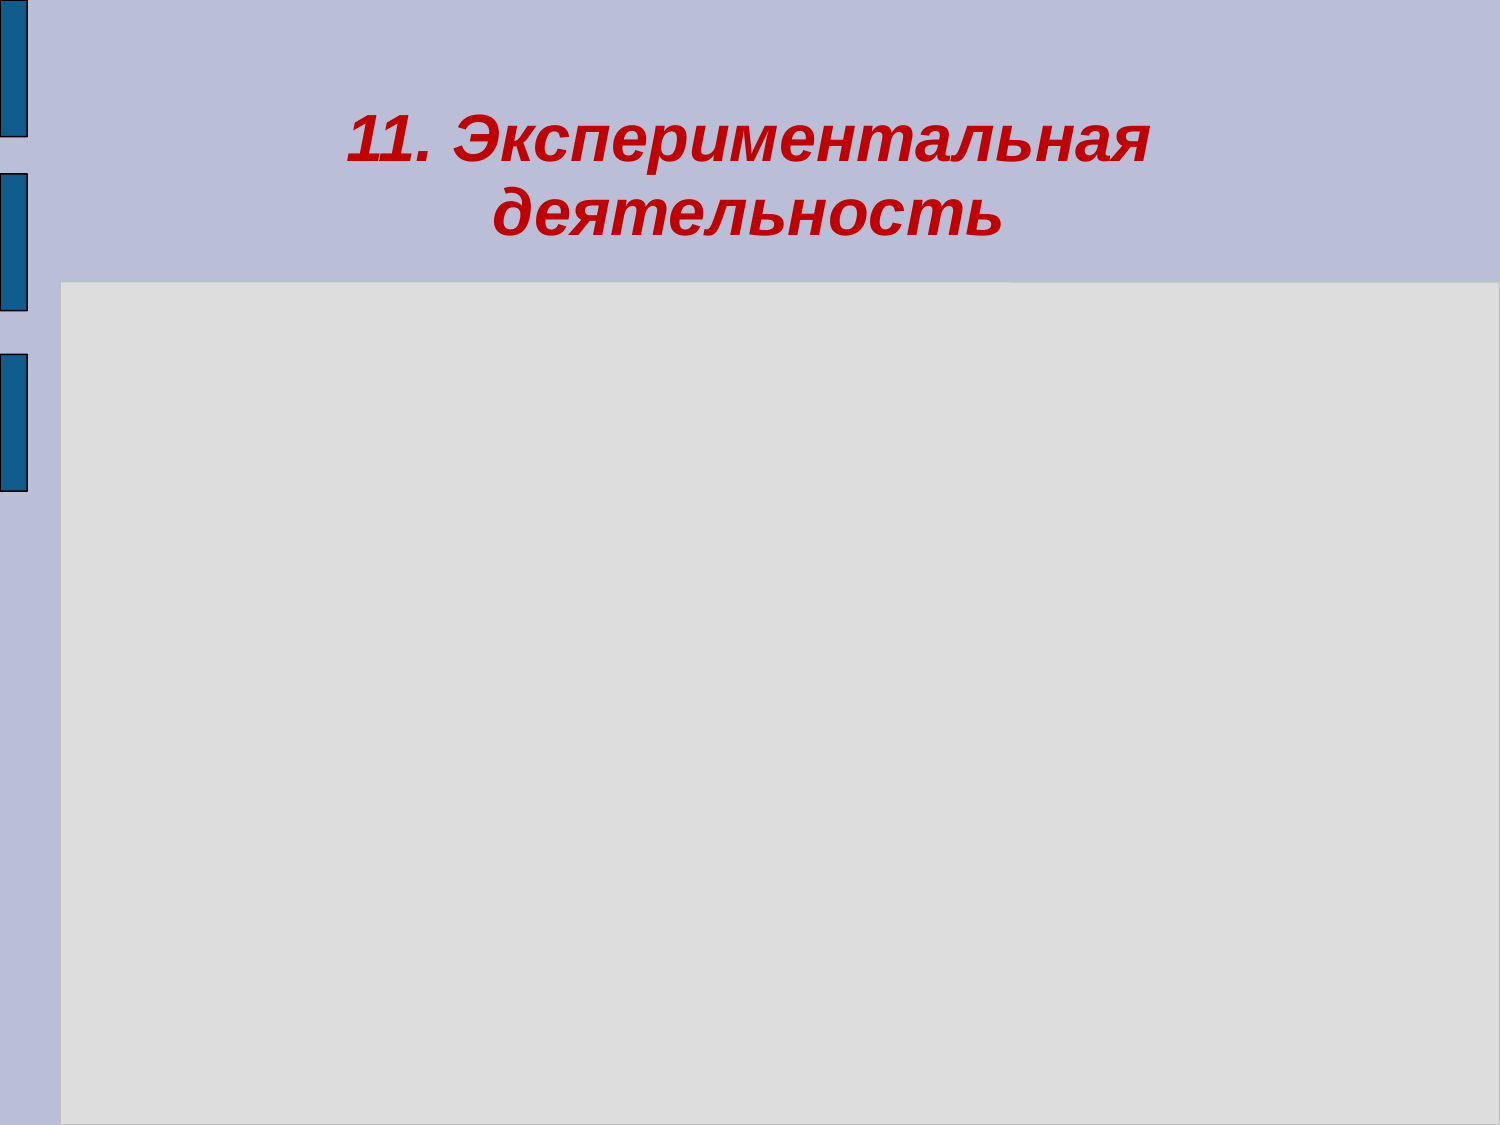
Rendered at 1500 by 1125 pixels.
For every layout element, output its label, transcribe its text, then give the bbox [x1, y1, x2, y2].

title 11. Экспериментальная деятельность [109, 22, 1389, 330]
